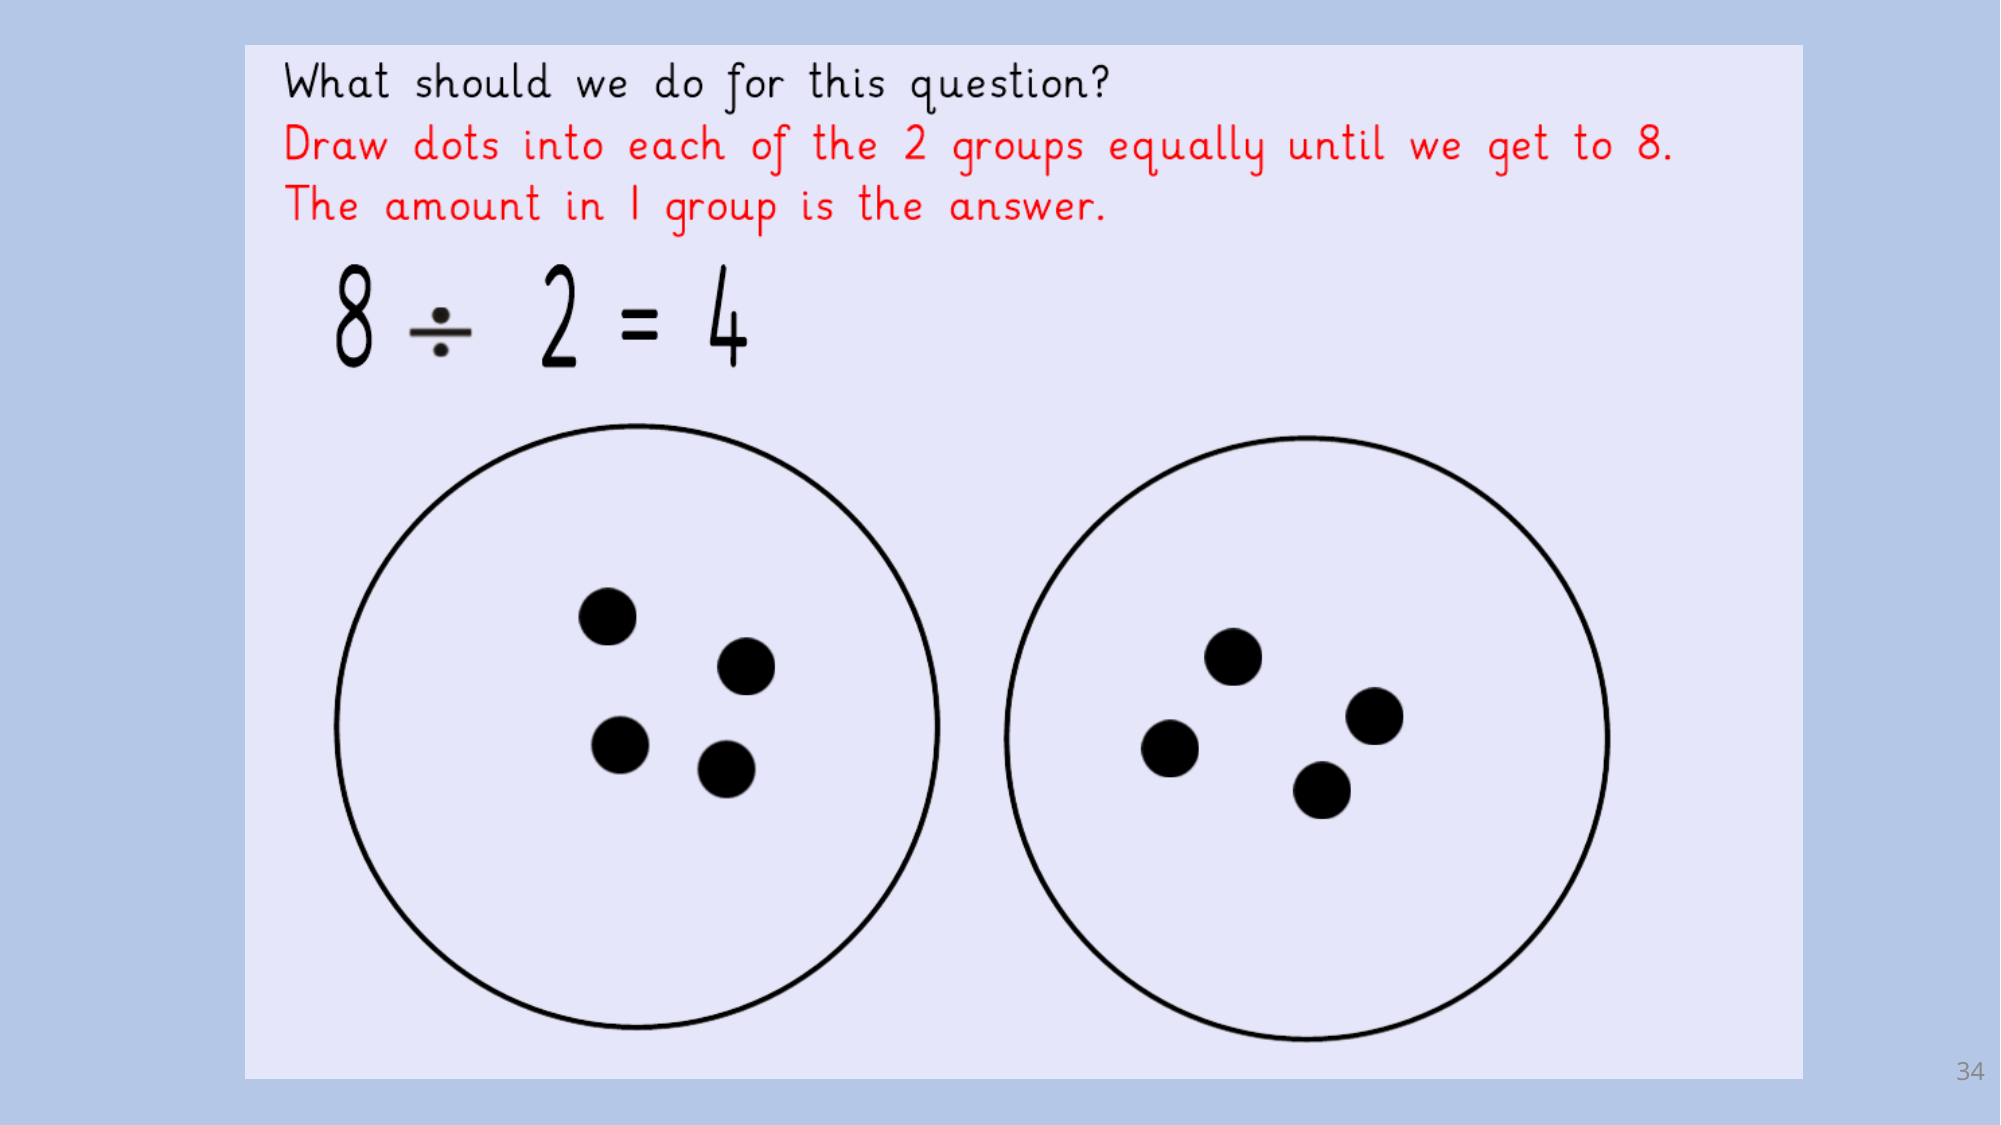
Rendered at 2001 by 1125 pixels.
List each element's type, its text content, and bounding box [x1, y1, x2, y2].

picture [244, 45, 1803, 1080]
slide_number 34 [1550, 1042, 2000, 1103]
